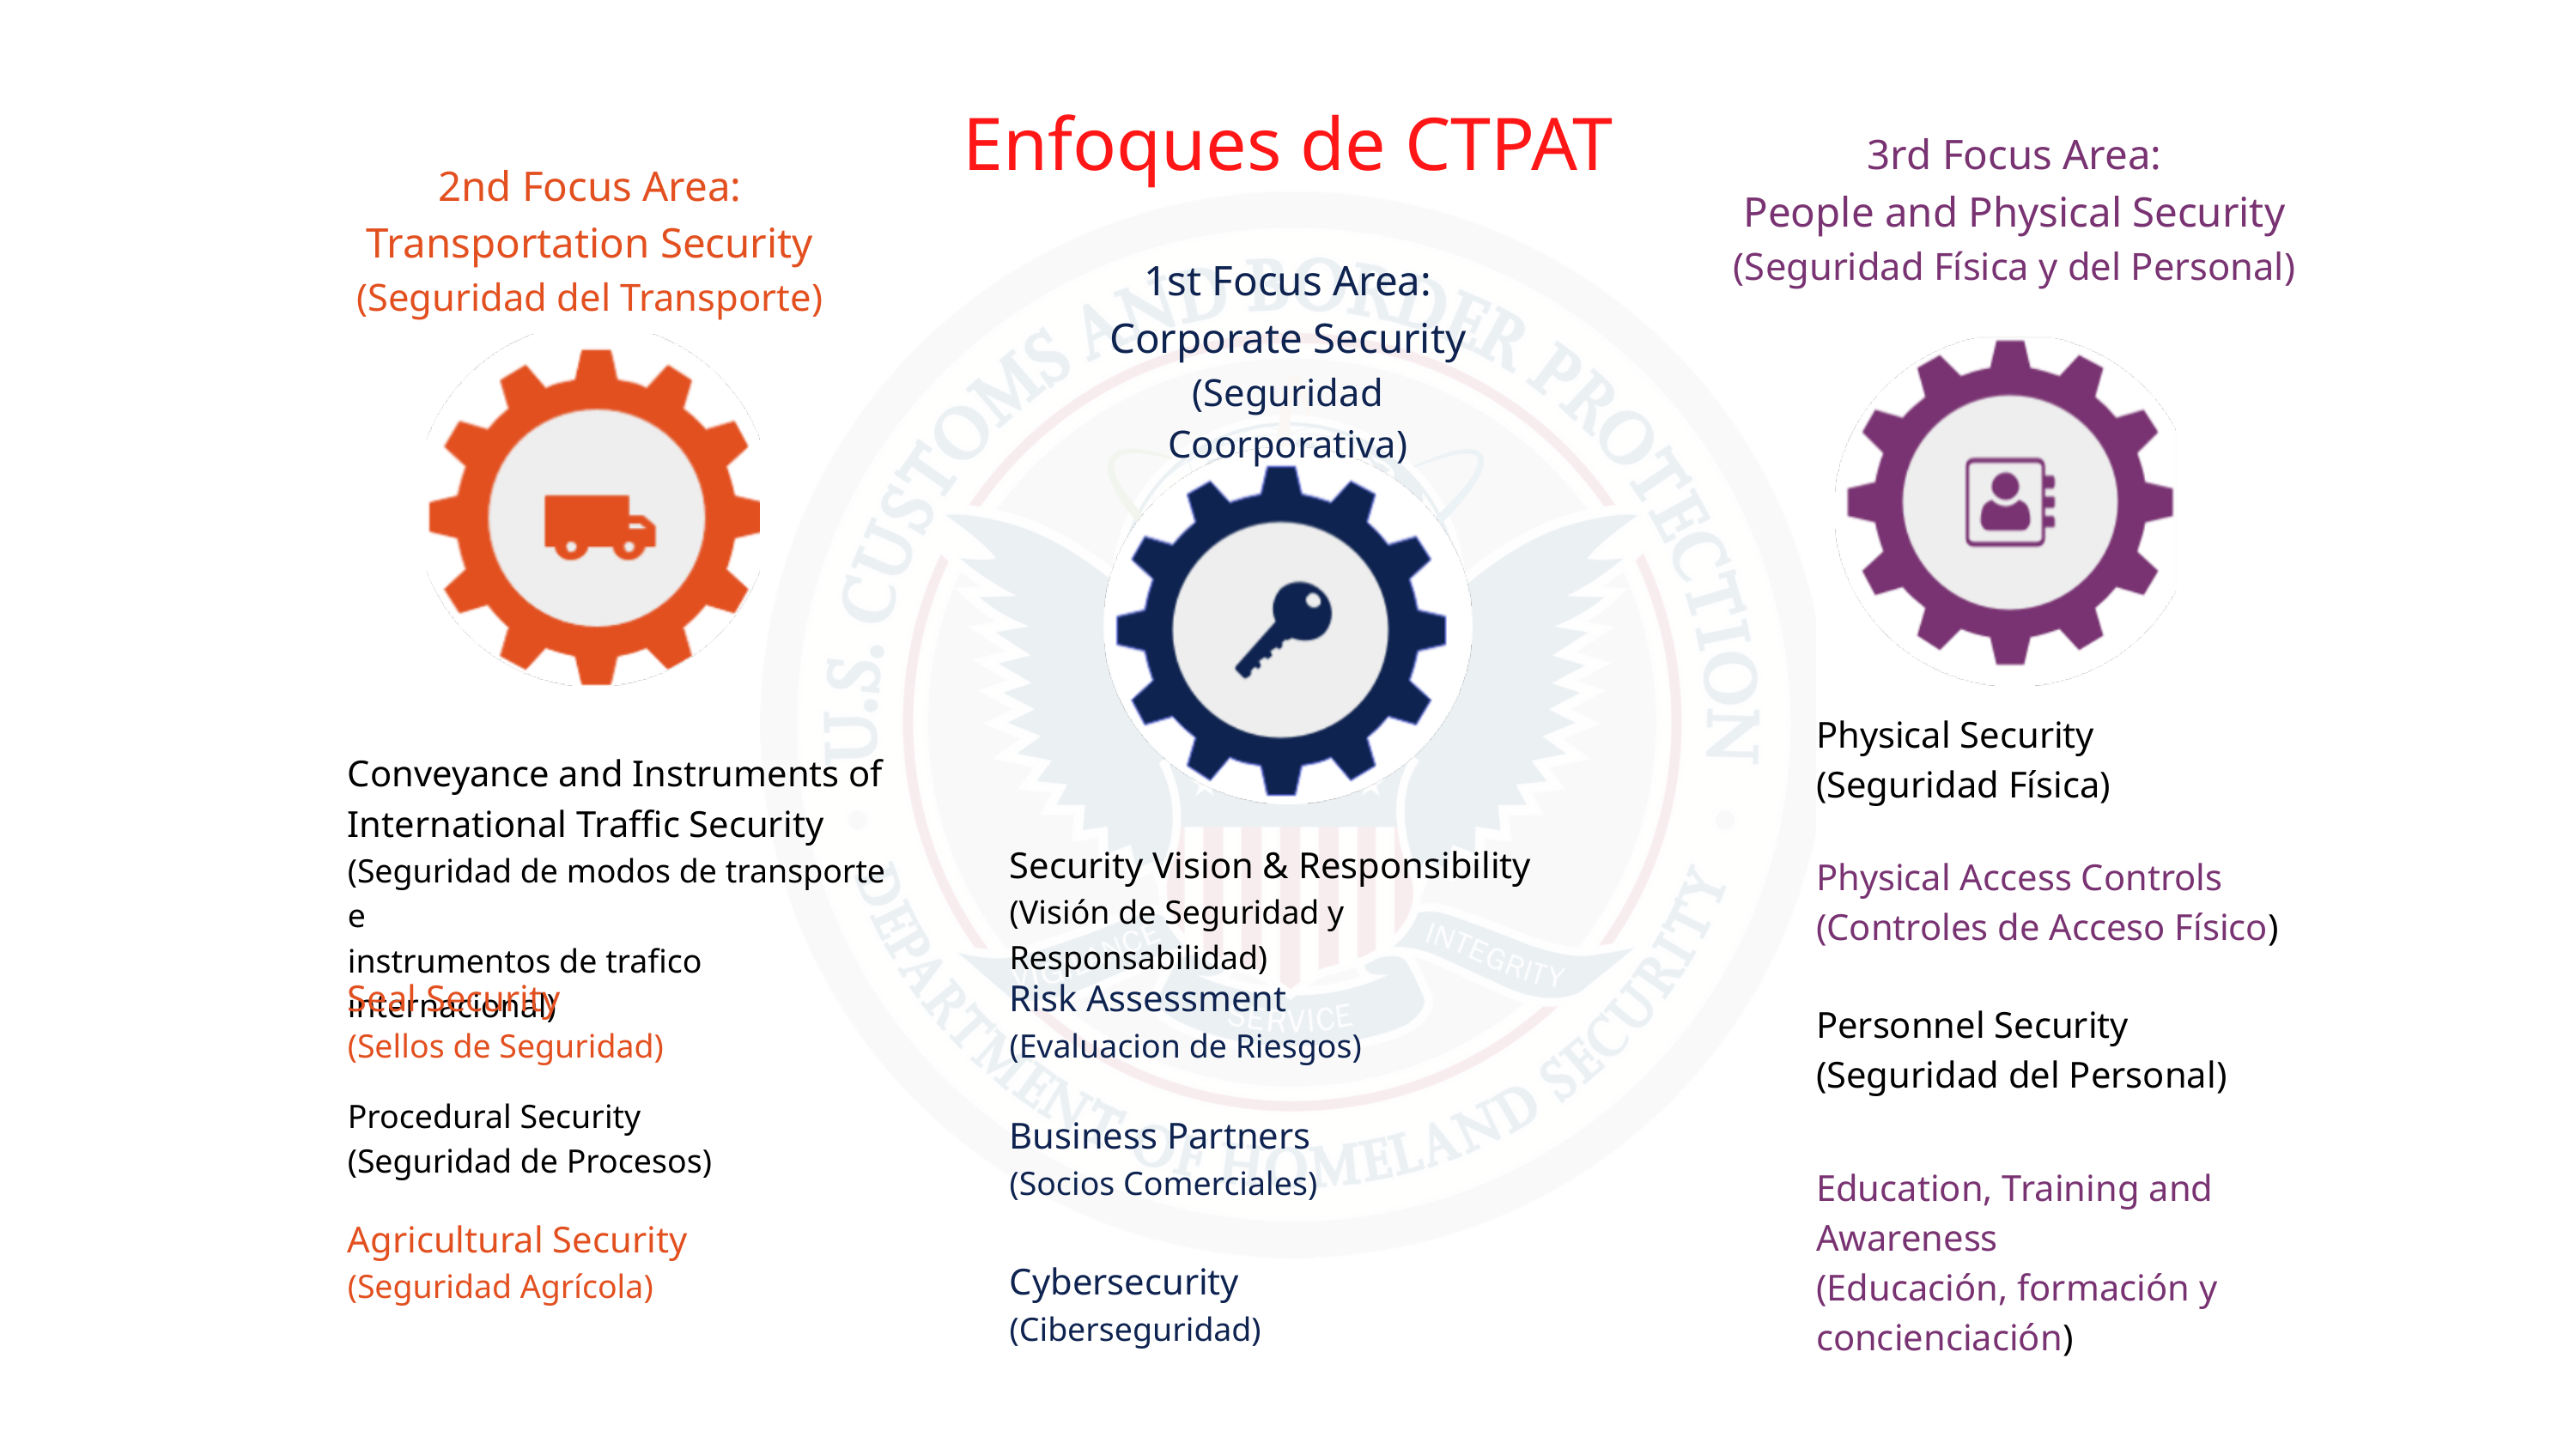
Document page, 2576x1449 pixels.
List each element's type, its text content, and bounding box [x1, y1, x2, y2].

text_box Personnel Security (Seguridad del Personal) [1821, 995, 2373, 1158]
text_box Conveyance and Instruments of International Traffic Security (Seguridad de modos de transporte e instrumentos de trafico internacional) [347, 743, 755, 968]
text_box Agricultural Security (Seguridad Agrícola) [347, 1210, 905, 1350]
text_box Seal Security (Sellos de Seguridad) [347, 968, 755, 1064]
text_box Physical Security (Seguridad Física) [1821, 704, 2373, 847]
text_box Cybersecurity (Ciberseguridad) [1009, 1265, 1601, 1393]
text_box Education, Training and Awareness (Educación, formación y concienciación) [1816, 1158, 2373, 1449]
text_box 2nd Focus Area: Transportation Security (Seguridad del Transporte) [347, 152, 833, 319]
picture [426, 190, 1817, 1258]
text_box Physical Access Controls (Controles de Acceso Físico) [1821, 847, 2373, 995]
text_box Procedural Security (Seguridad de Procesos) [347, 1089, 755, 1180]
text_box 3rd Focus Area: People and Physical Security (Seguridad Física y del Personal) [1704, 120, 2325, 288]
text_box Enfoques de CTPAT [867, 82, 1709, 189]
picture [1834, 333, 2196, 687]
